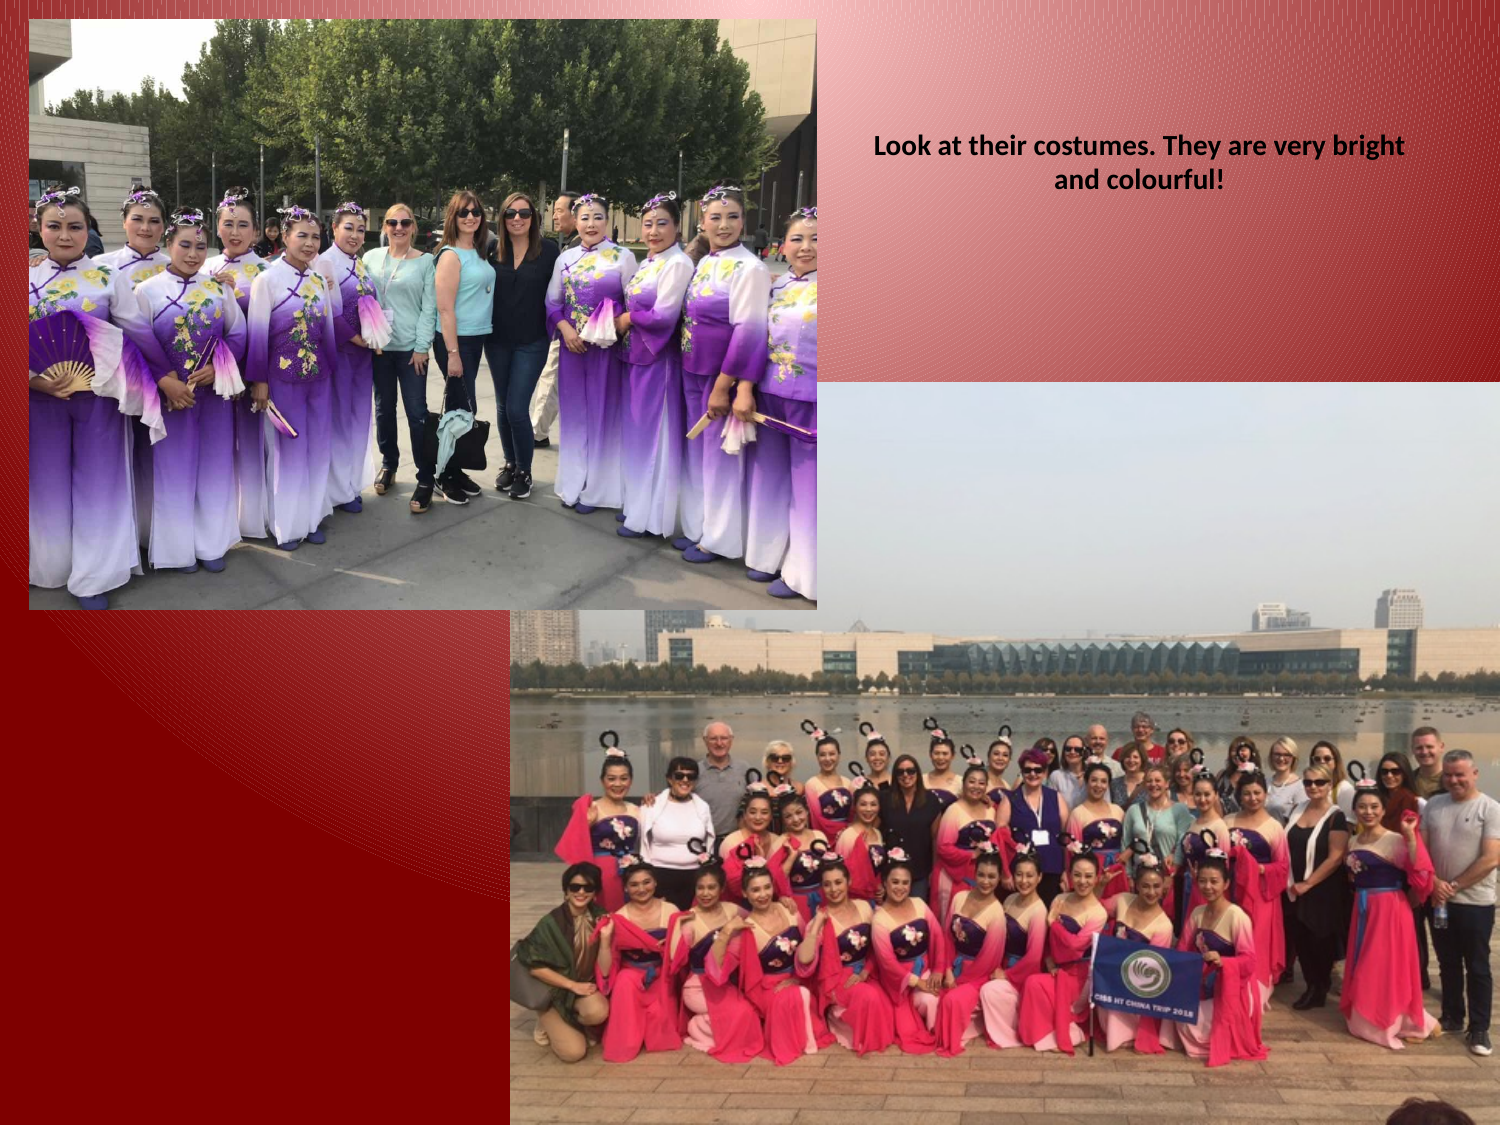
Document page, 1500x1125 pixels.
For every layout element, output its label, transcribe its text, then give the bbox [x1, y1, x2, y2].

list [509, 382, 1500, 1125]
title Look at their costumes. They are very bright and colourful! [844, 42, 1436, 279]
picture [29, 18, 818, 610]
